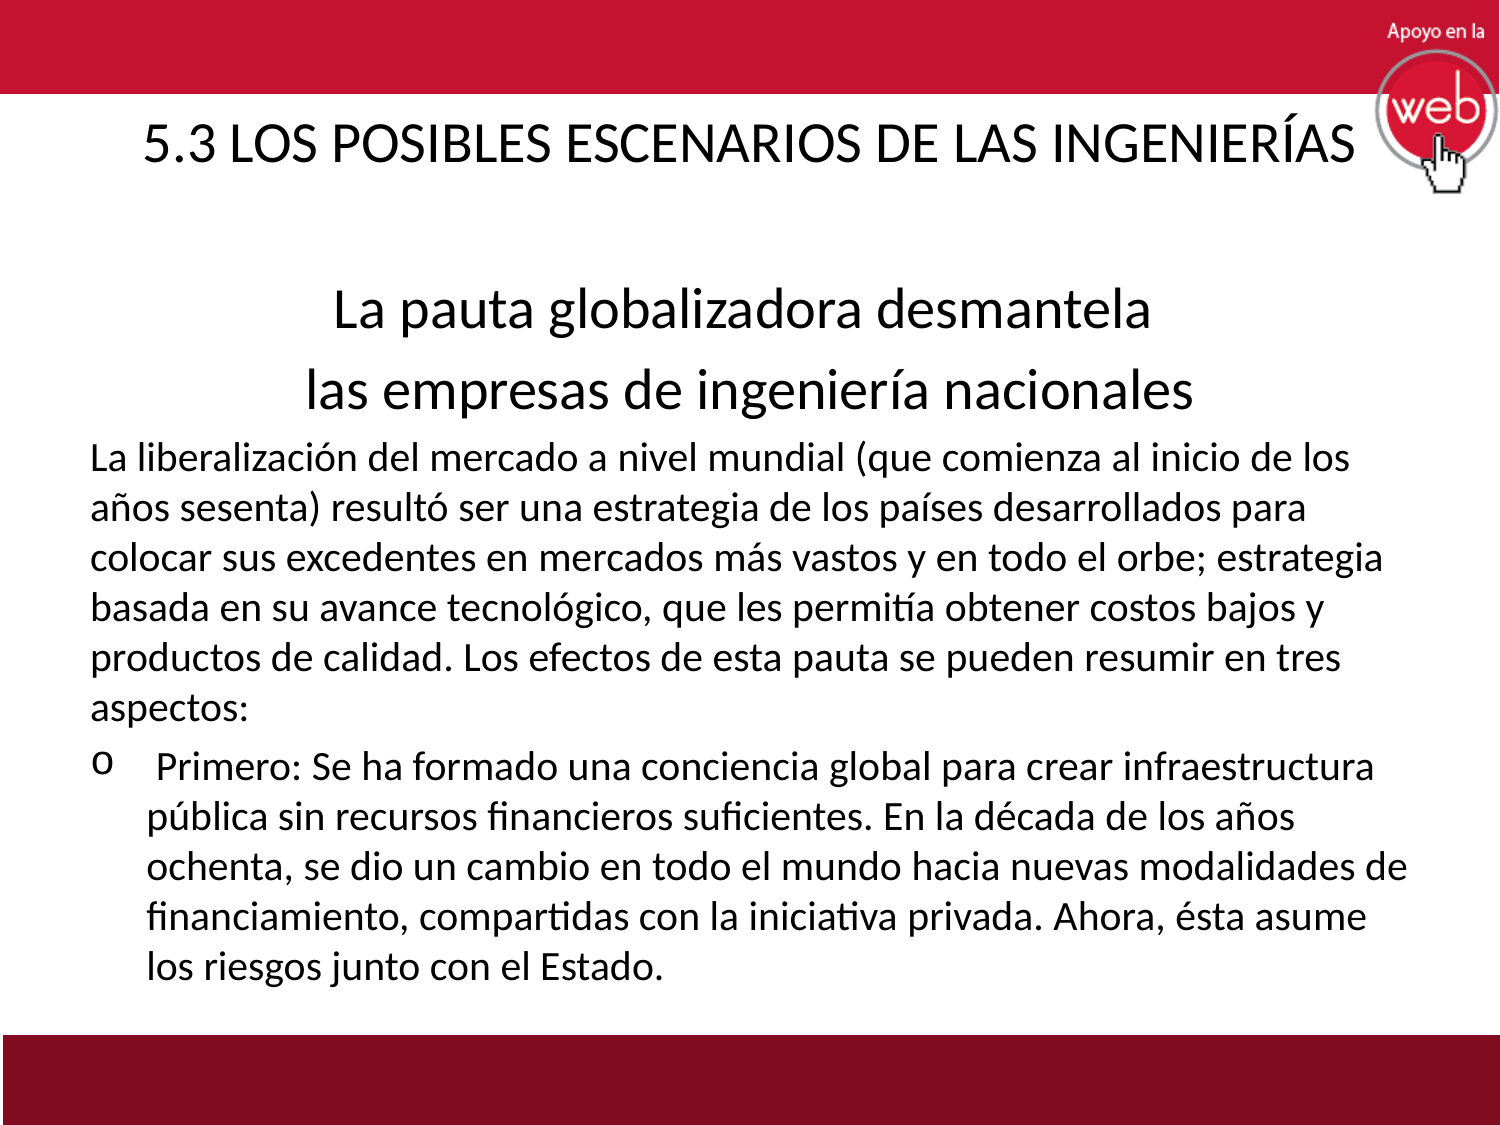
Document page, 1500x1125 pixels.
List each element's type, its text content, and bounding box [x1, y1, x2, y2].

list La pauta globalizadora desmantela las empresas de ingeniería nacionales La liberalización del mercado a nivel mundial (que comienza al inicio de los años sesenta) resultó ser una estrategia de los países desarrollados para colocar sus excedentes en mercados más vastos y en todo el orbe; estrategia basada en su avance tecnológico, que les permitía obtener costos bajos y productos de calidad. Los efectos de esta pauta se pueden resumir en tres aspectos: Primero: Se ha formado una conciencia global para crear infraestructura pública sin recursos financieros suficientes. En la década de los años ochenta, se dio un cambio en todo el mundo hacia nuevas modalidades de financiamiento, compartidas con la iniciativa privada. Ahora, ésta asume los riesgos junto con el Estado. [75, 262, 1425, 1005]
picture [0, 0, 1500, 1125]
title 5.3 LOS POSIBLES ESCENARIOS DE LAS INGENIERÍAS [75, 45, 1425, 233]
